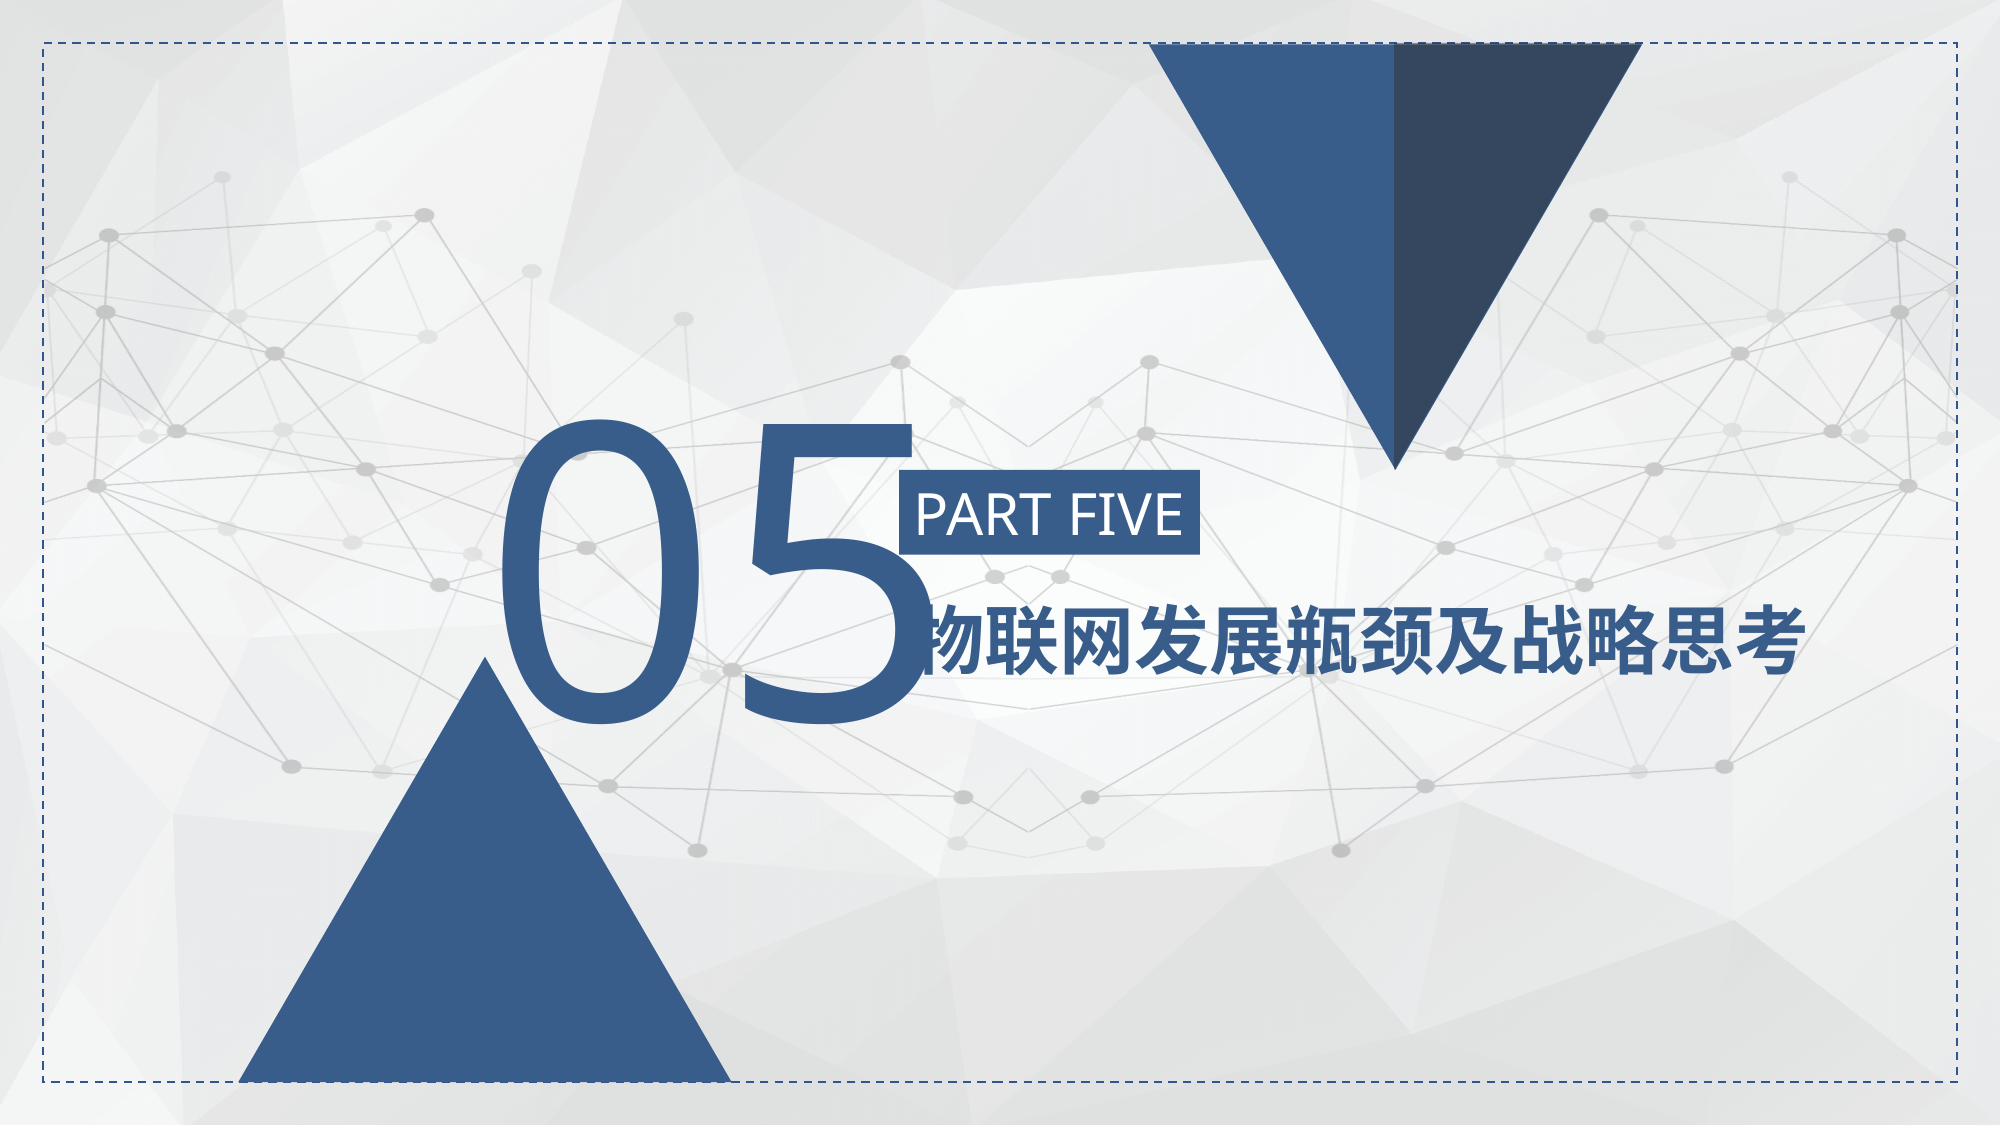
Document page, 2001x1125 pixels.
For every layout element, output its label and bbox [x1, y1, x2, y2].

text_box [1148, 42, 1643, 470]
picture [0, 0, 2000, 1125]
